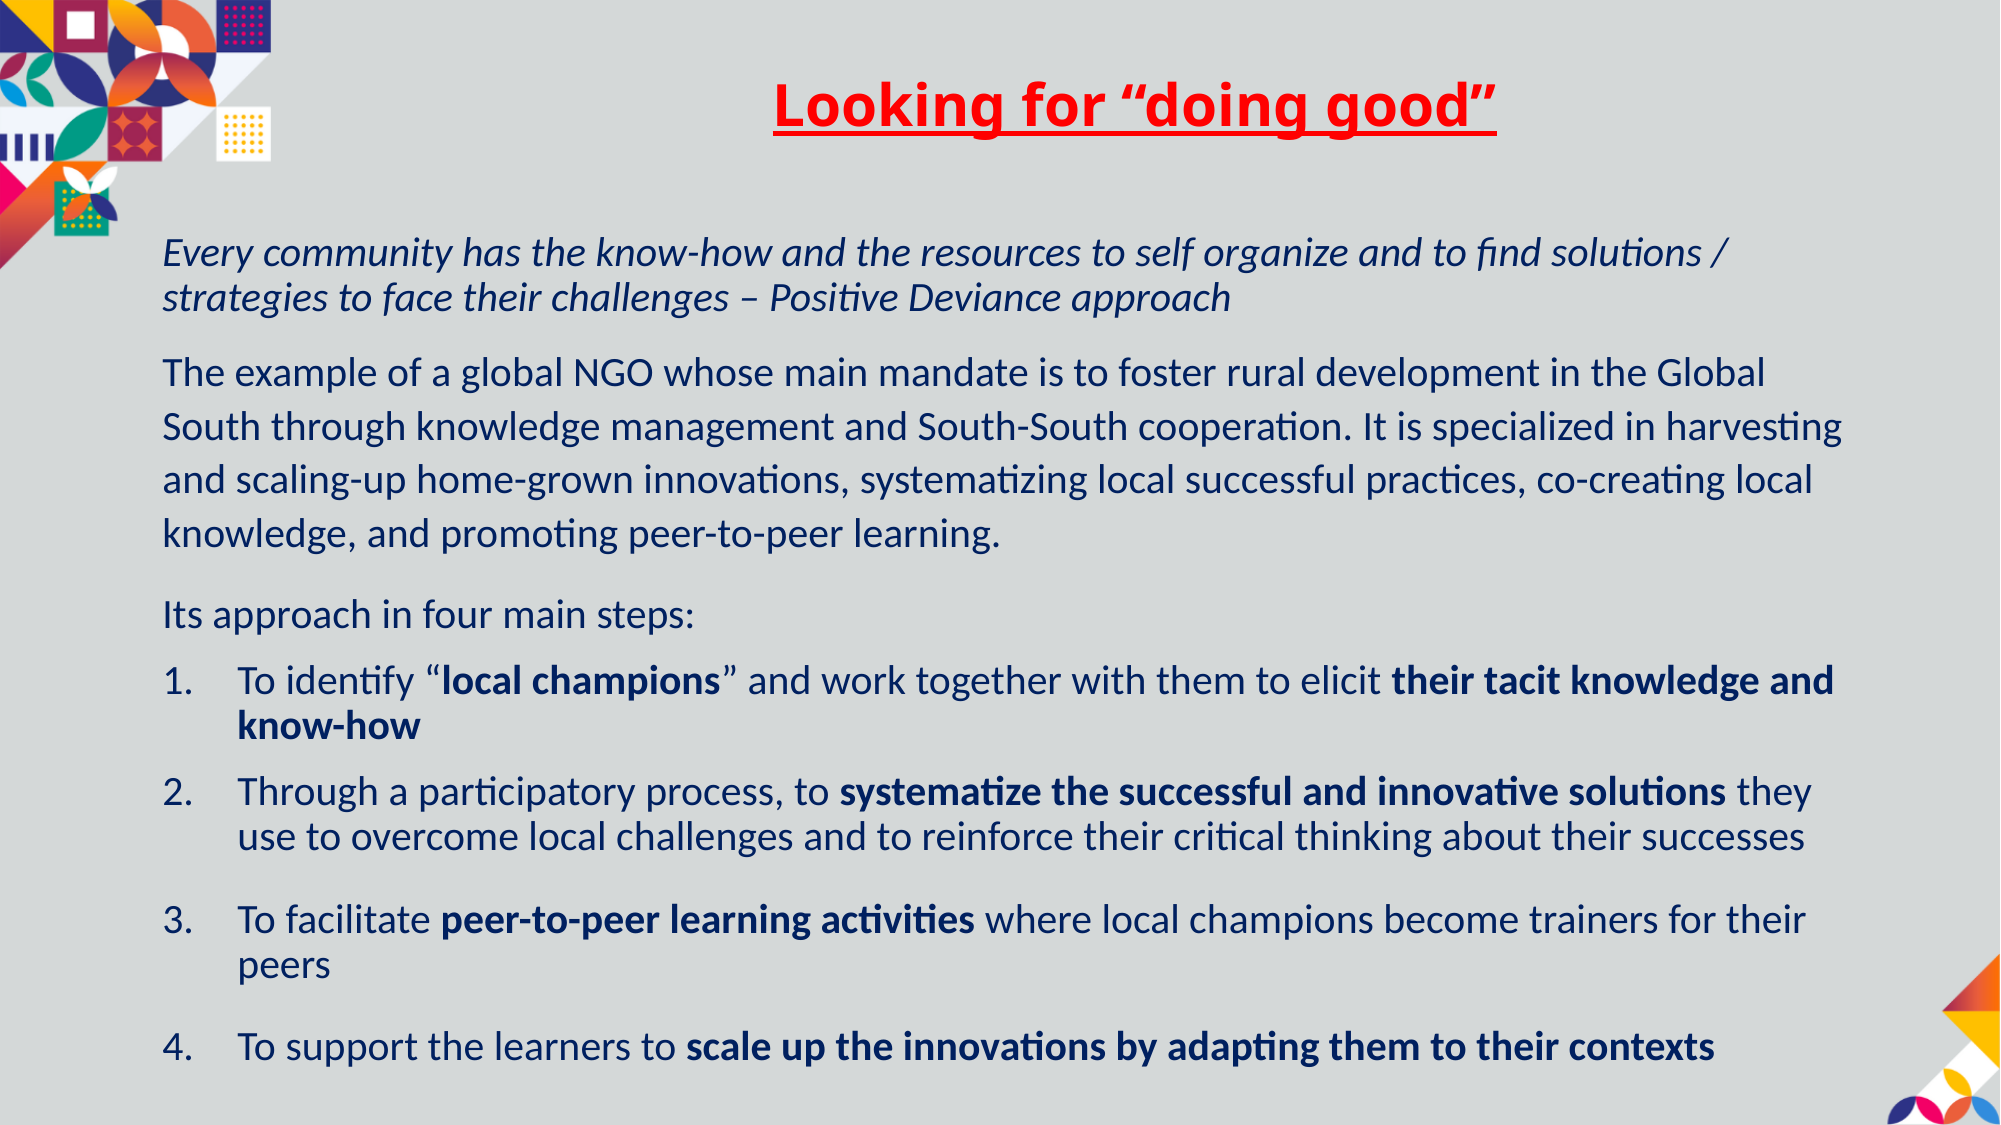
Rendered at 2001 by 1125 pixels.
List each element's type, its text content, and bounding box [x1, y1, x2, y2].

picture [0, 0, 2001, 1125]
title Looking for “doing good” [351, 36, 1918, 171]
text_box Every community has the know-how and the resources to self organize and to find solutions / strategies to face their challenges – Positive Deviance approach The example of a global NGO whose main mandate is to foster rural development in the Global South through knowledge management and South-South cooperation. It is specialized in harvesting and scaling-up home-grown innovations, systematizing local successful practices, co-creating local knowledge, and promoting peer-to-peer learning. Its approach in four main steps: To identify “local champions” and work together with them to elicit their tacit knowledge and know-how Through a participatory process, to systematize the successful and innovative solutions they use to overcome local challenges and to reinforce their critical thinking about their successes To facilitate peer-to-peer learning activities where local champions become trainers for their peers To support the learners to scale up the innovations by adapting them to their contexts [147, 223, 1873, 1026]
